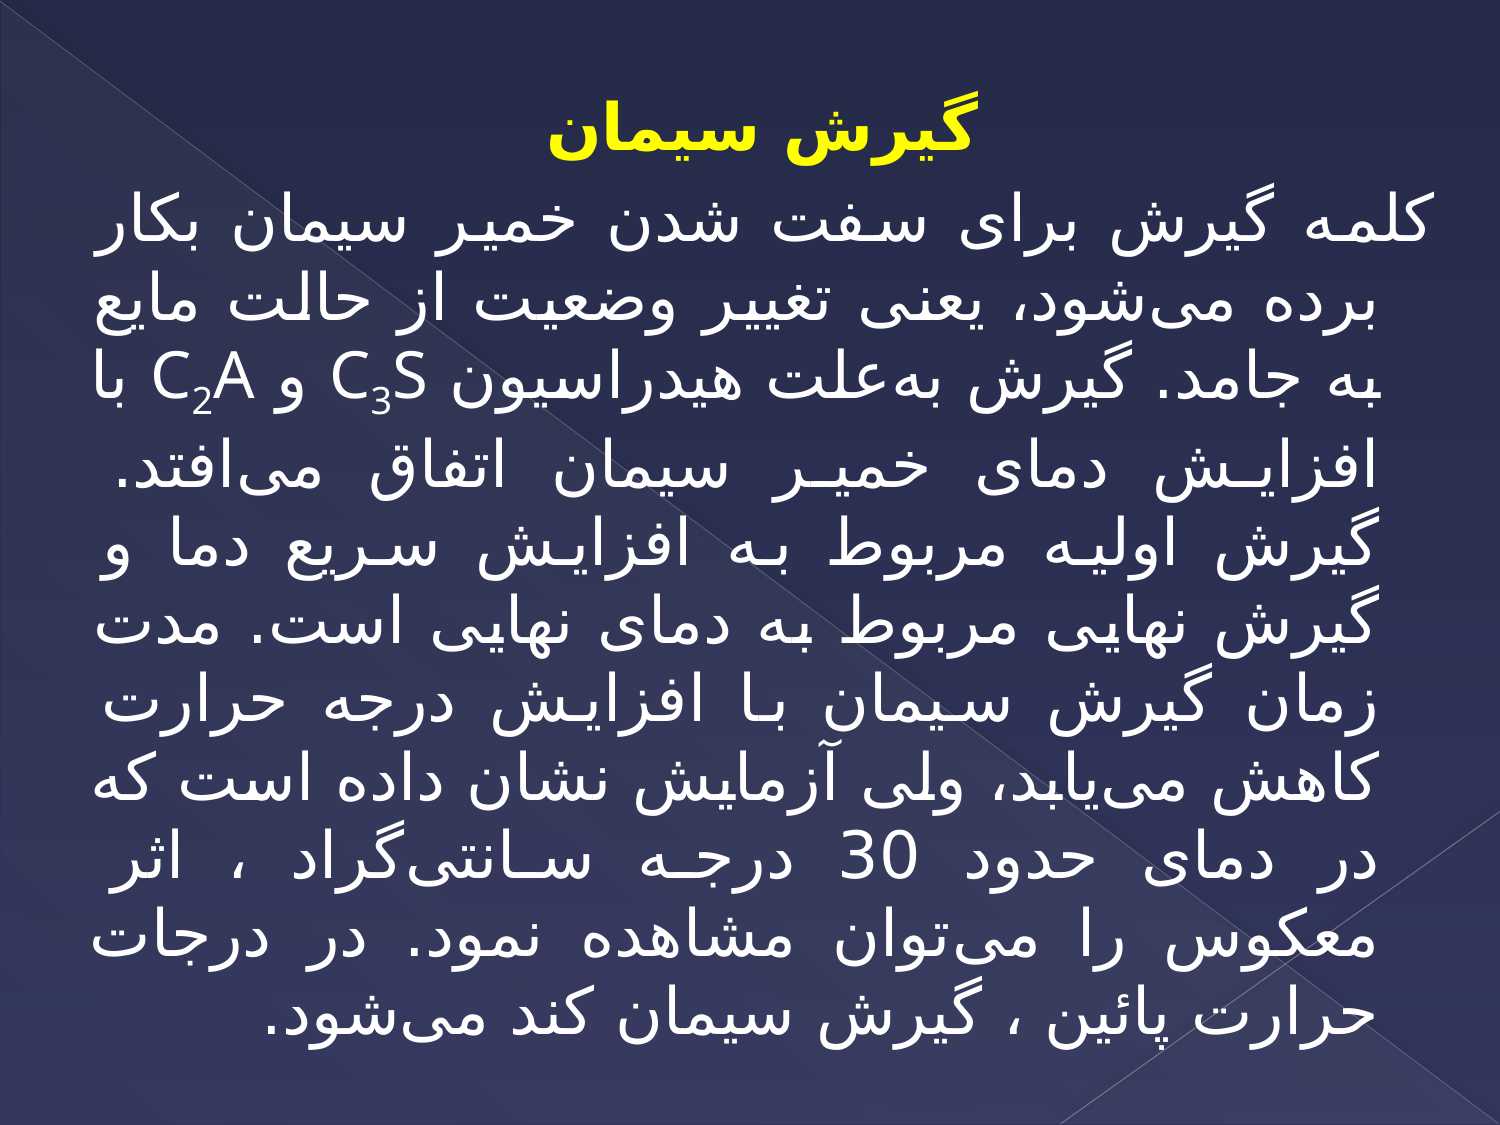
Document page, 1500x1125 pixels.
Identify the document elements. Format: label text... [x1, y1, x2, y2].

list گیرش سیمان کلمه گیرش برای سفت شدن خمیر سیمان بکار برده می‌شود، یعنی تغییر وضعیت از حالت مایع به جامد. گیرش به‌علت هیدراسیون C3S و C2A با افزایش دمای خمیر سیمان اتفاق می‌افتد. گیرش اولیه مربوط به افزایش سریع دما و گیرش نهایی مربوط به دمای نهایی است. مدت زمان گیرش سیمان با افزایش درجه حرارت کاهش می‌یابد، ولی آزمایش نشان داده است که در دمای حدود 30 درجه سانتی‌گراد ، اثر معکوس را می‌توان مشاهده نمود. در درجات حرارت پائین ، گیرش سیمان کند می‌شود. [75, 78, 1459, 1071]
